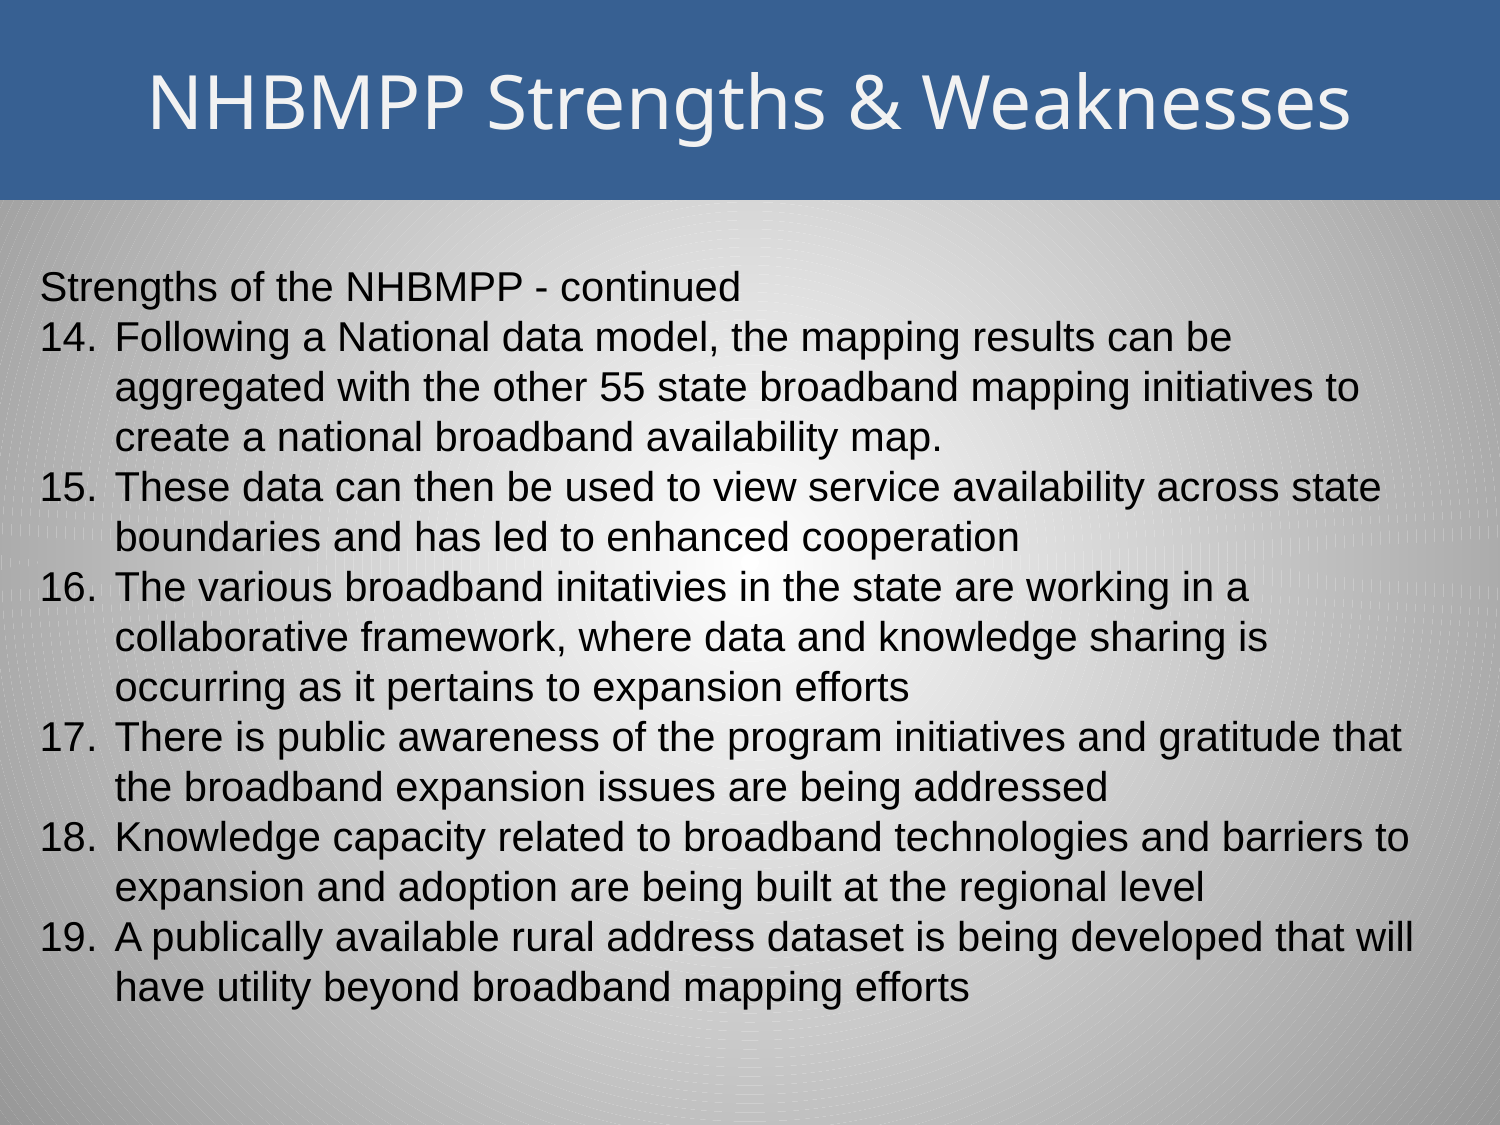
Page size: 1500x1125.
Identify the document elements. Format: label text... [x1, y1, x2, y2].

text_box Strengths of the NHBMPP - continued Following a National data model, the mapping results can be aggregated with the other 55 state broadband mapping initiatives to create a national broadband availability map. These data can then be used to view service availability across state boundaries and has led to enhanced cooperation The various broadband initativies in the state are working in a collaborative framework, where data and knowledge sharing is occurring as it pertains to expansion efforts There is public awareness of the program initiatives and gratitude that the broadband expansion issues are being addressed Knowledge capacity related to broadband technologies and barriers to expansion and adoption are being built at the regional level A publically available rural address dataset is being developed that will have utility beyond broadband mapping efforts [24, 224, 1450, 1125]
text_box NHBMPP Strengths & Weaknesses [0, 0, 1500, 200]
